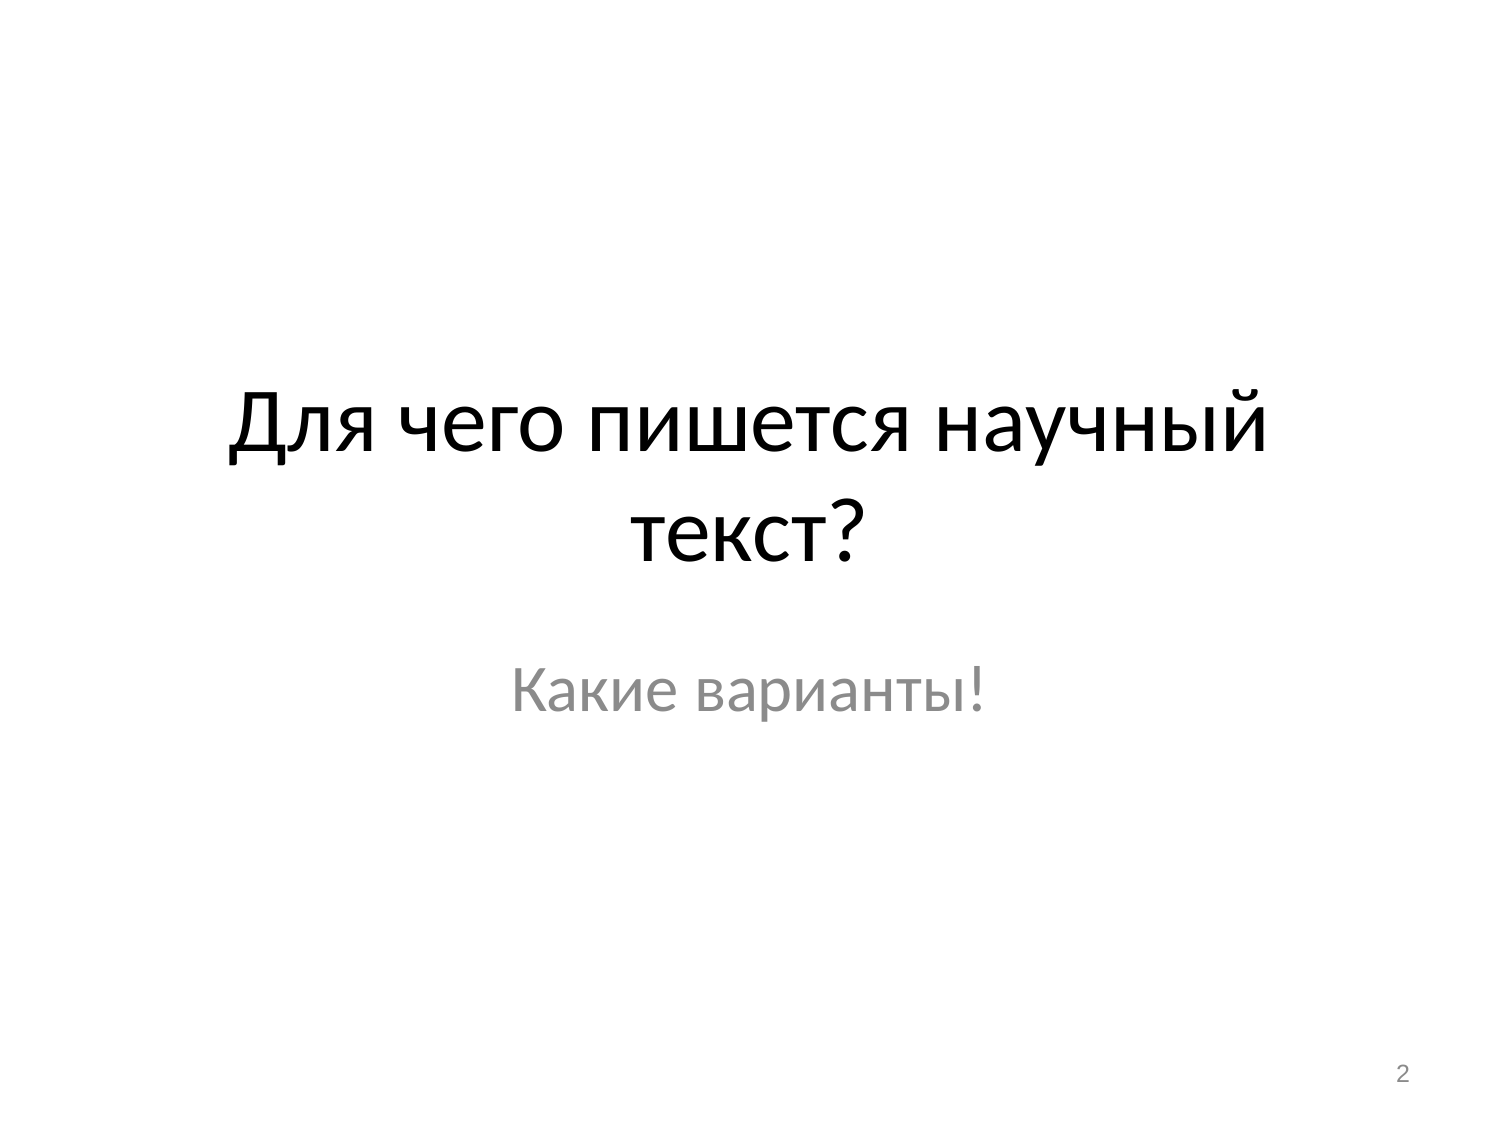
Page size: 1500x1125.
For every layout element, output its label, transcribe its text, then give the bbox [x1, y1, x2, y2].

slide_number 2 [1074, 1042, 1425, 1103]
title Для чего пишется научный текст? [112, 349, 1388, 591]
subtitle Какие варианты! [225, 637, 1275, 925]
